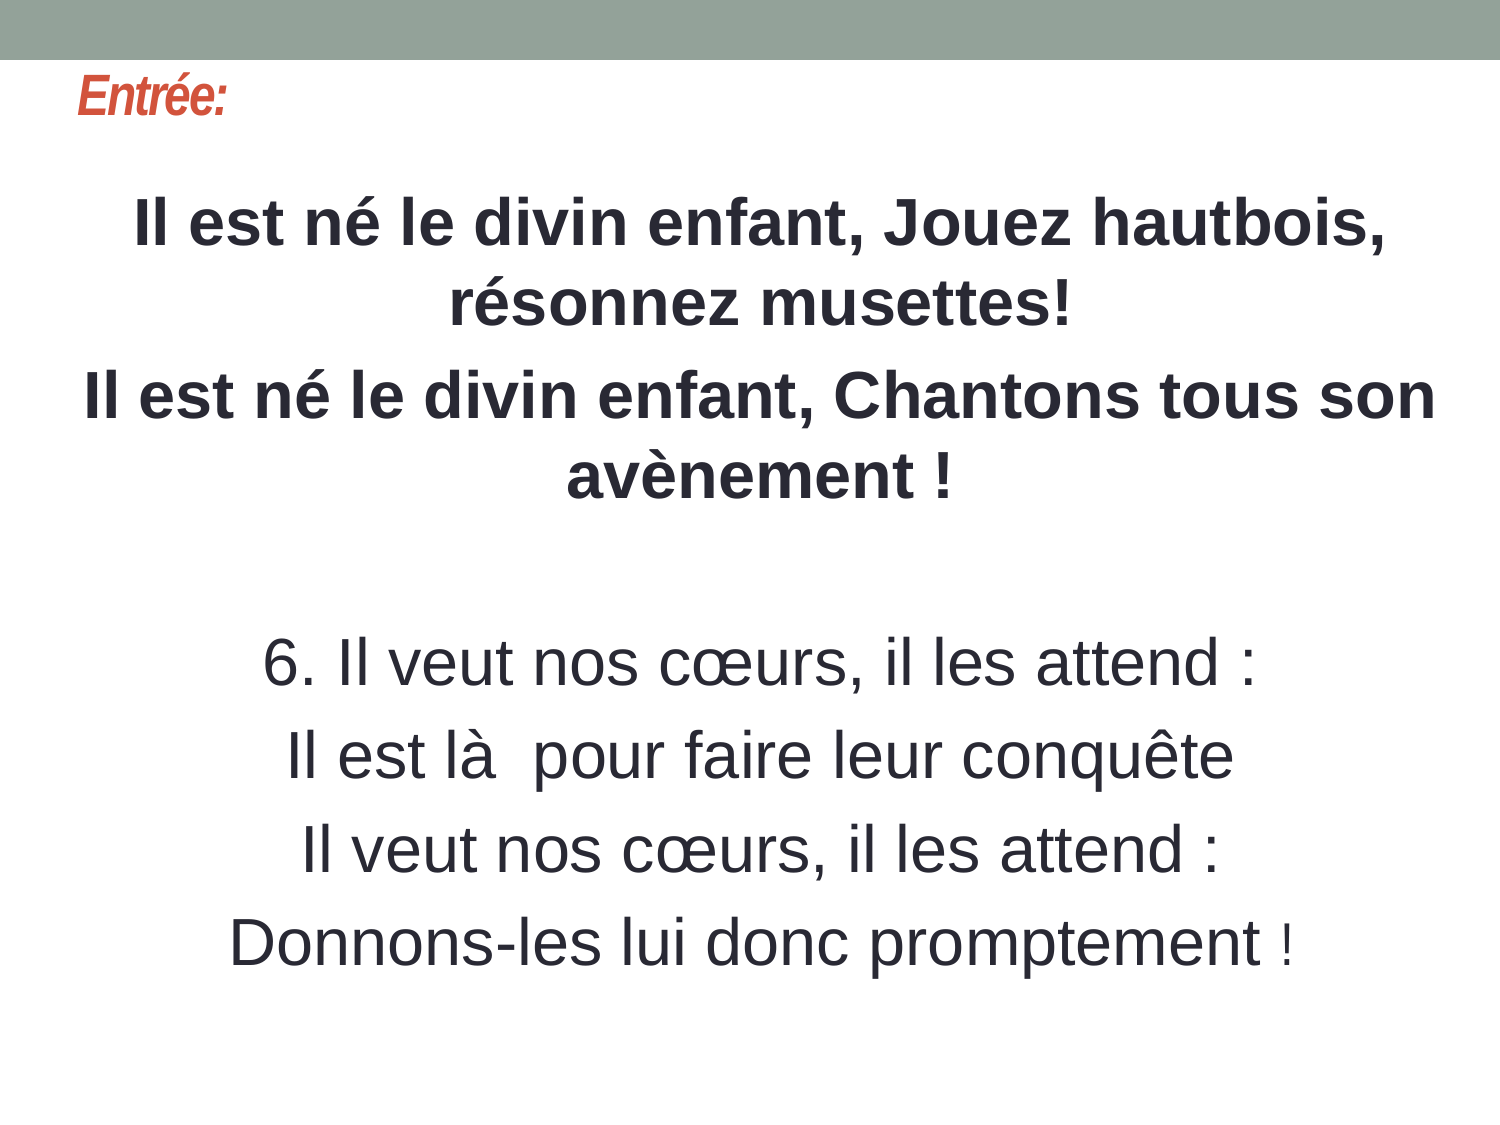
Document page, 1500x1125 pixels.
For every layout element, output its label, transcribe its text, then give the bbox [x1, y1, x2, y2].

list Il est né le divin enfant, Jouez hautbois, résonnez musettes! Il est né le divin enfant, Chantons tous son avènement ! 6. Il veut nos cœurs, il les attend : Il est là pour faire leur conquête Il veut nos cœurs, il les attend : Donnons-les lui donc promptement ! [39, 171, 1483, 1125]
title Entrée: [62, 10, 1413, 171]
